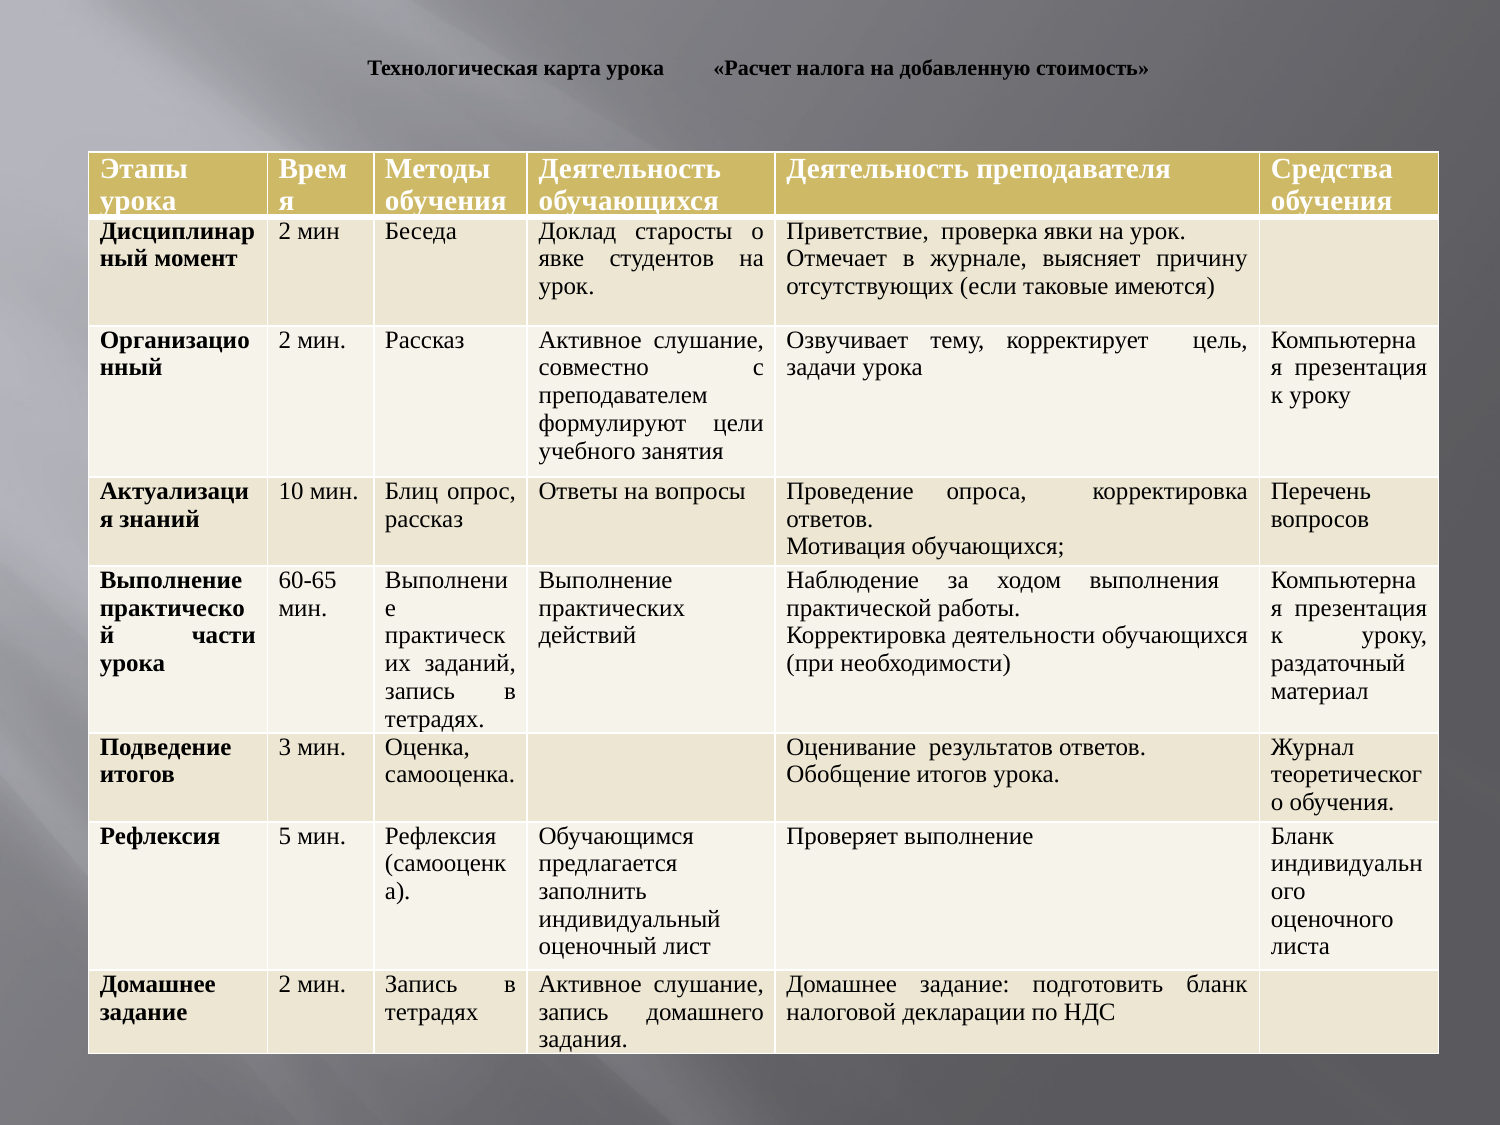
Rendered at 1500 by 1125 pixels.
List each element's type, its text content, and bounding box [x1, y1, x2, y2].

table_cell Домашнее задание: подготовить бланк налоговой декларации по НДС [776, 971, 1259, 1053]
table_cell Ответы на вопросы [528, 478, 774, 565]
table_cell Активное слушание, запись домашнего задания. [528, 971, 774, 1053]
table_cell Выполнение практических действий [528, 567, 774, 732]
table_cell Подведение итогов [89, 734, 267, 821]
table_cell Дисциплинарный момент [89, 220, 267, 325]
table_cell 5 мин. [268, 823, 373, 969]
table_cell Беседа [375, 220, 526, 325]
table_cell Организационный [89, 327, 267, 476]
table_cell 3 мин. [268, 734, 373, 821]
table_cell Рефлексия (самооценка). [375, 823, 526, 969]
table_cell Рассказ [375, 327, 526, 476]
title Технологическая карта урока «Расчет налога на добавленную стоимость» [75, 45, 1425, 114]
table_cell [528, 734, 774, 821]
table_cell Домашнее задание [89, 971, 267, 1053]
table_cell Бланк индивидуального оценочного листа [1260, 823, 1438, 969]
table_cell [1260, 971, 1438, 1053]
table_cell Компьютерная презентация к уроку [1260, 327, 1438, 476]
table_cell Перечень вопросов [1260, 478, 1438, 565]
table_cell 60-65 мин. [268, 567, 373, 732]
table_cell Компьютерная презентация к уроку, раздаточный материал [1260, 567, 1438, 732]
table_cell Обучающимся предлагается заполнить индивидуальный оценочный лист [528, 823, 774, 969]
table_cell Журнал теоретического обучения. [1260, 734, 1438, 821]
table_header Деятельность обучающихся [528, 153, 774, 214]
table_cell Актуализация знаний [89, 478, 267, 565]
table_cell Блиц опрос, рассказ [375, 478, 526, 565]
table_cell Выполнение практических заданий, запись в тетрадях. [375, 567, 526, 732]
table_cell Оценивание результатов ответов. Обобщение итогов урока. [776, 734, 1259, 821]
table_cell Приветствие, проверка явки на урок. Отмечает в журнале, выясняет причину отсутствующих (если таковые имеются) [776, 220, 1259, 325]
table_header Методы обучения [375, 153, 526, 214]
table_cell Запись в тетрадях [375, 971, 526, 1053]
table_cell 2 мин. [268, 971, 373, 1053]
table_header Этапы урока [89, 153, 267, 214]
table_cell Оценка, самооценка. [375, 734, 526, 821]
table_cell Озвучивает тему, корректирует цель, задачи урока [776, 327, 1259, 476]
table_header Время [268, 153, 373, 214]
table_cell Доклад старосты о явке студентов на урок. [528, 220, 774, 325]
table_header Средства обучения [1260, 153, 1438, 214]
table_cell Проведение опроса, корректировка ответов. Мотивация обучающихся; [776, 478, 1259, 565]
table_cell Активное слушание, совместно с преподавателем формулируют цели учебного занятия [528, 327, 774, 476]
table_cell 2 мин [268, 220, 373, 325]
table_cell Выполнение практической части урока [89, 567, 267, 732]
table_cell Рефлексия [89, 823, 267, 969]
table_cell [1260, 220, 1438, 325]
table_cell 10 мин. [268, 478, 373, 565]
table_cell Наблюдение за ходом выполнения практической работы. Корректировка деятельности обучающихся (при необходимости) [776, 567, 1259, 732]
table_header Деятельность преподавателя [776, 153, 1259, 214]
table_cell Проверяет выполнение [776, 823, 1259, 969]
table_cell 2 мин. [268, 327, 373, 476]
